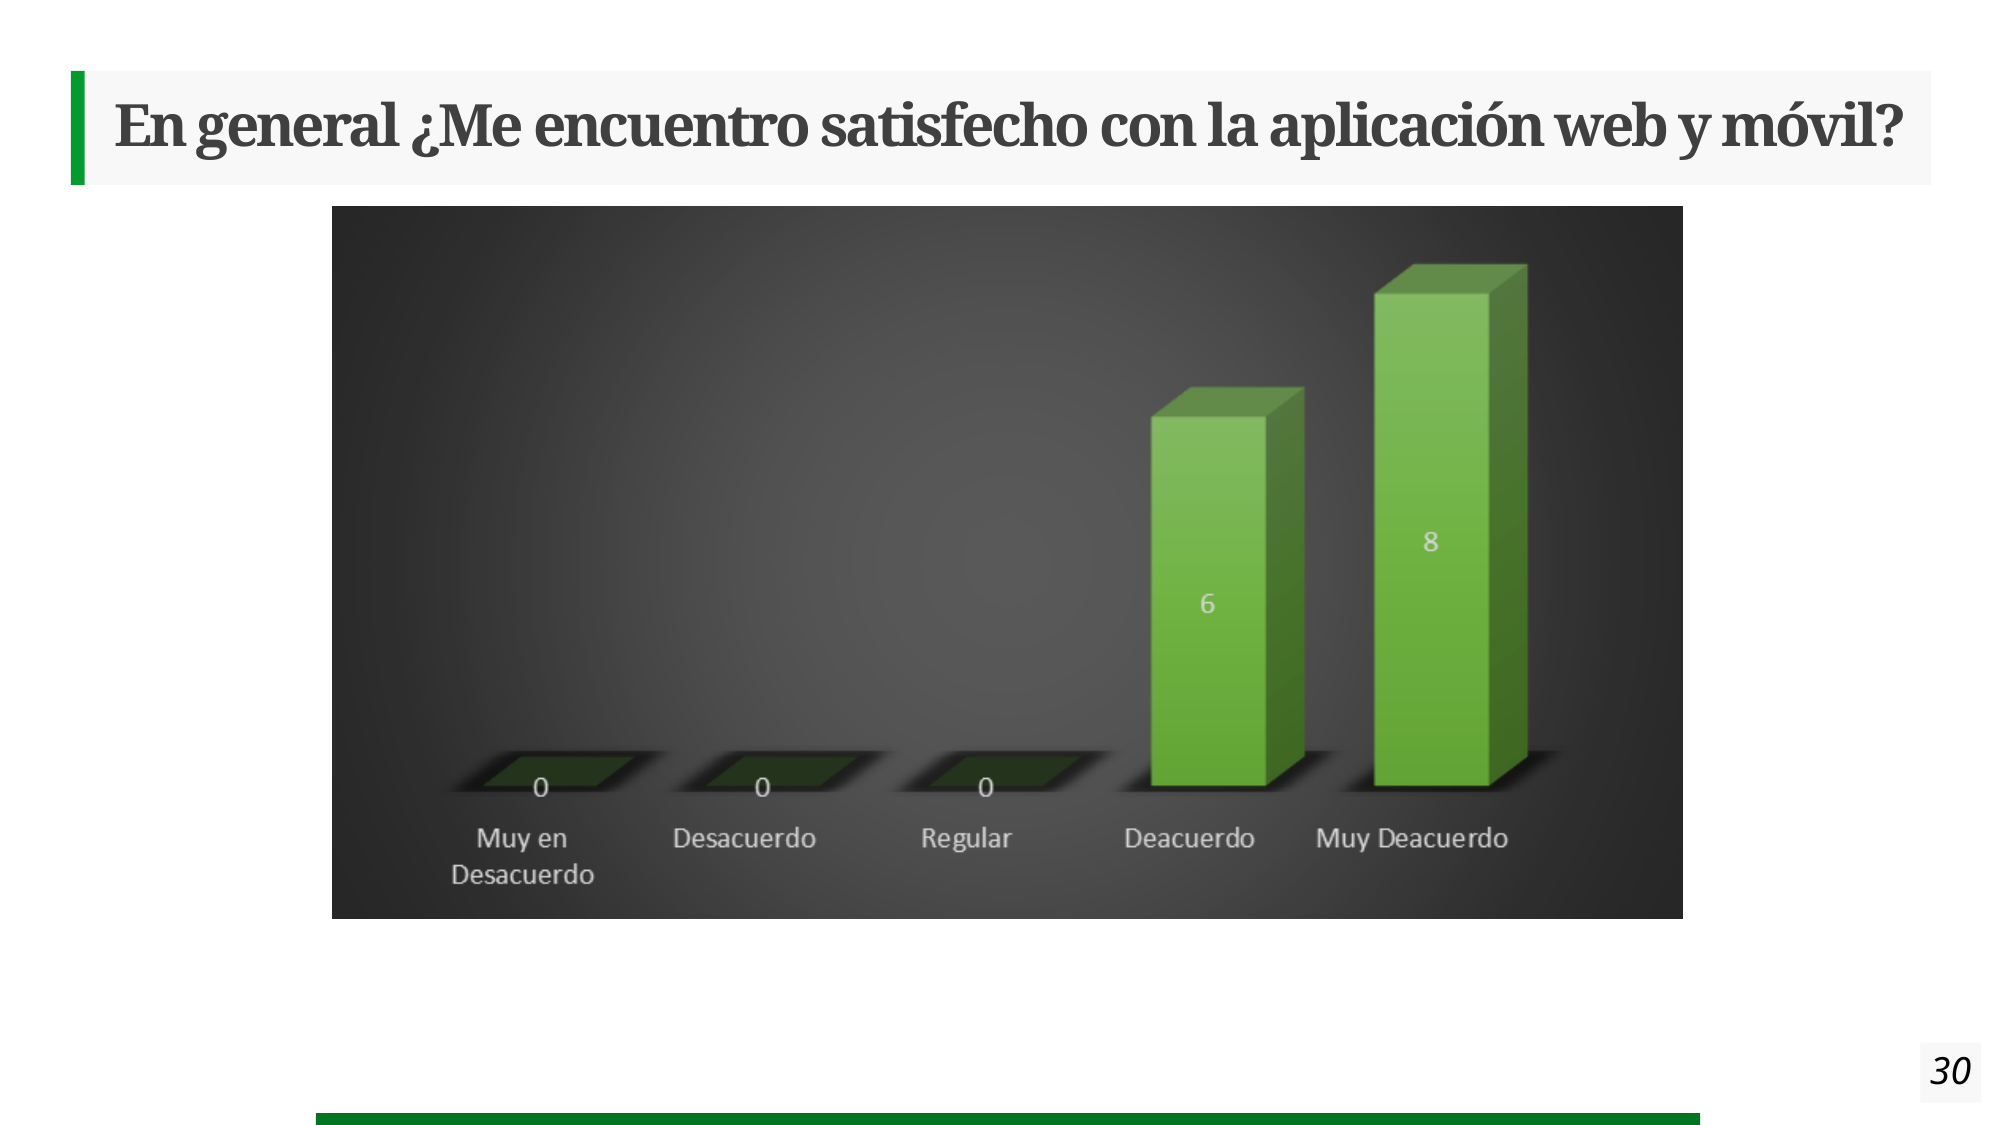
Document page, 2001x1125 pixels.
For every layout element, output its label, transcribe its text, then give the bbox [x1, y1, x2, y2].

picture [332, 206, 1683, 919]
slide_number 30 [1920, 1042, 1982, 1103]
title En general ¿Me encuentro satisfecho con la aplicación web y móvil? [84, 70, 1932, 185]
